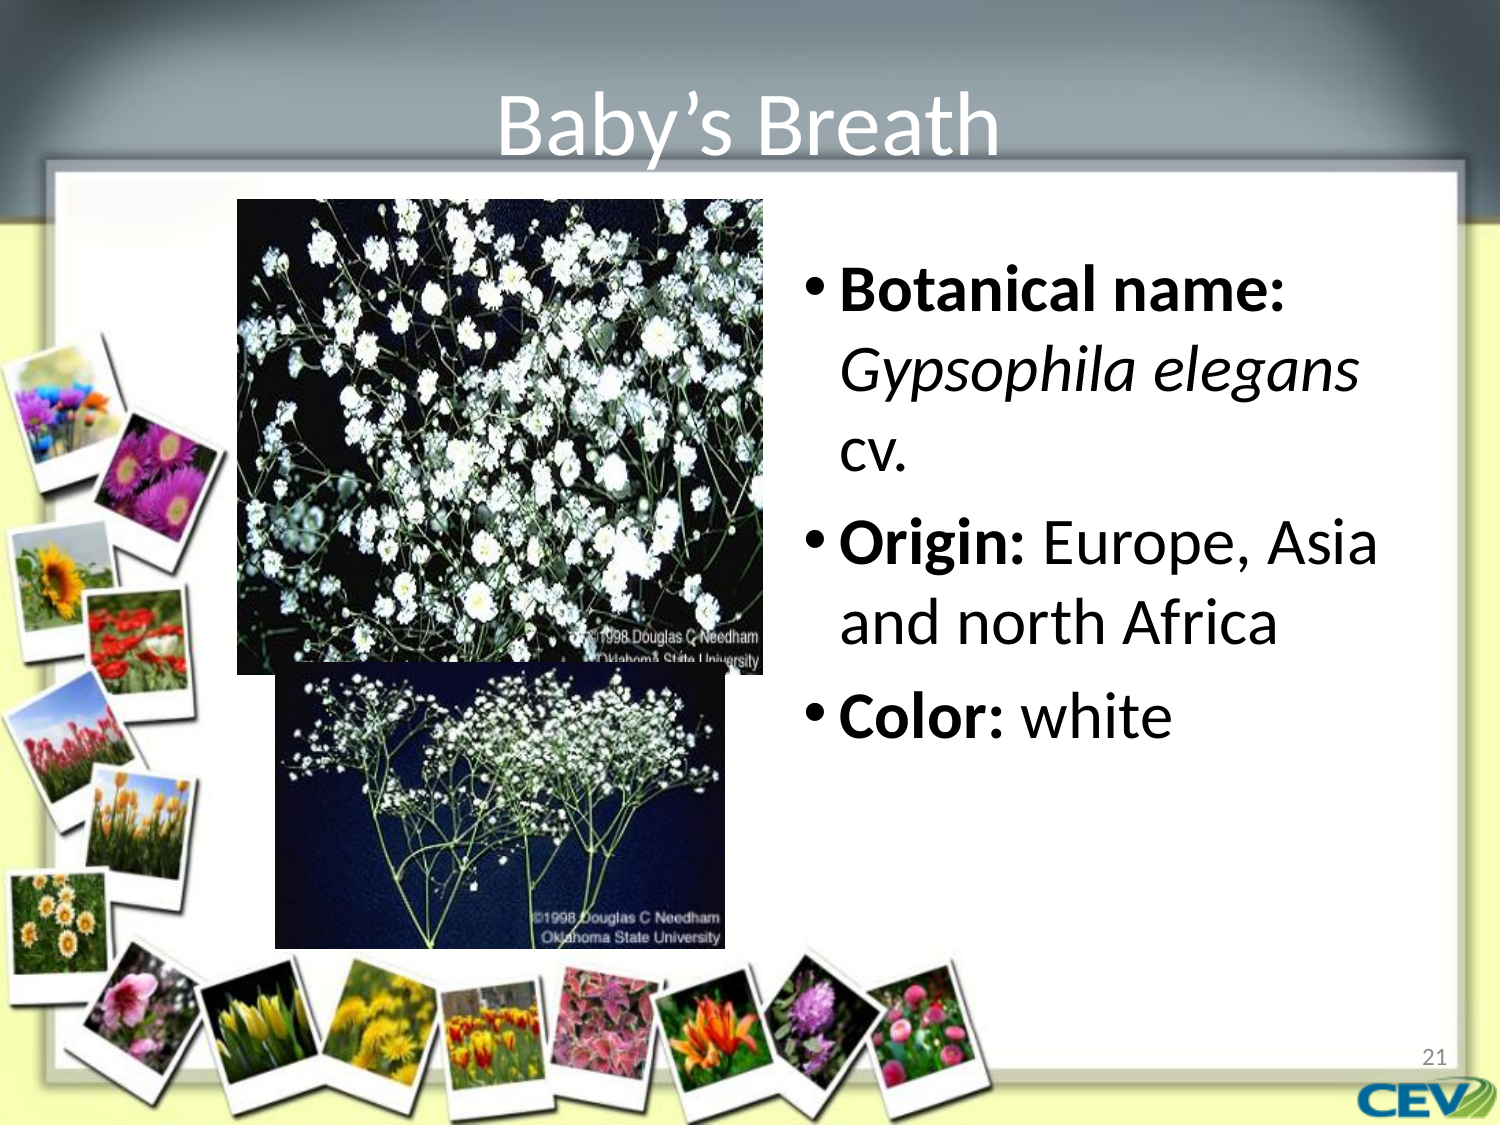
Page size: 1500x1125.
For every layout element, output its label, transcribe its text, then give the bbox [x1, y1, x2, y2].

title Baby’s Breath [75, 24, 1425, 213]
list Botanical name: Gypsophila elegans cv. Origin: Europe, Asia and north Africa Color: white [712, 237, 1425, 980]
slide_number 21 [1112, 1025, 1463, 1085]
picture [0, 0, 1500, 1125]
